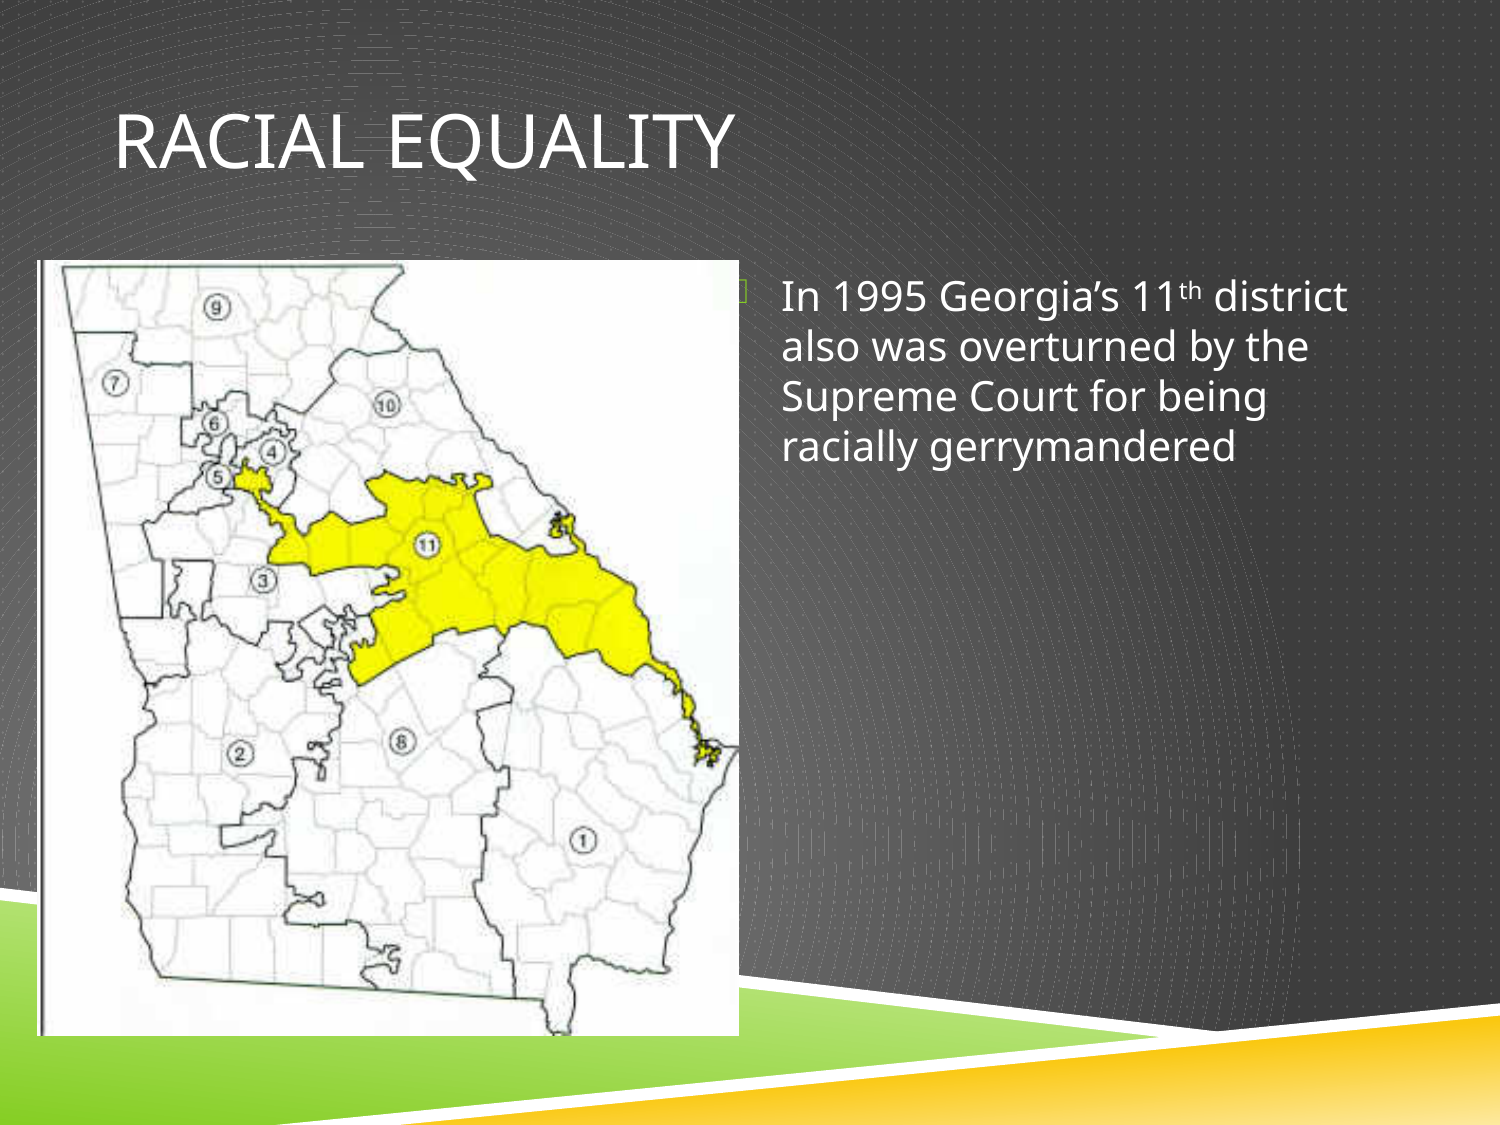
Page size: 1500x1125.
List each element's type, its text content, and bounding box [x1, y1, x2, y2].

picture [37, 260, 739, 1036]
title Racial Equality [112, 45, 1388, 233]
list In 1995 Georgia’s 11th district also was overturned by the Supreme Court for being racially gerrymandered [740, 262, 1388, 875]
